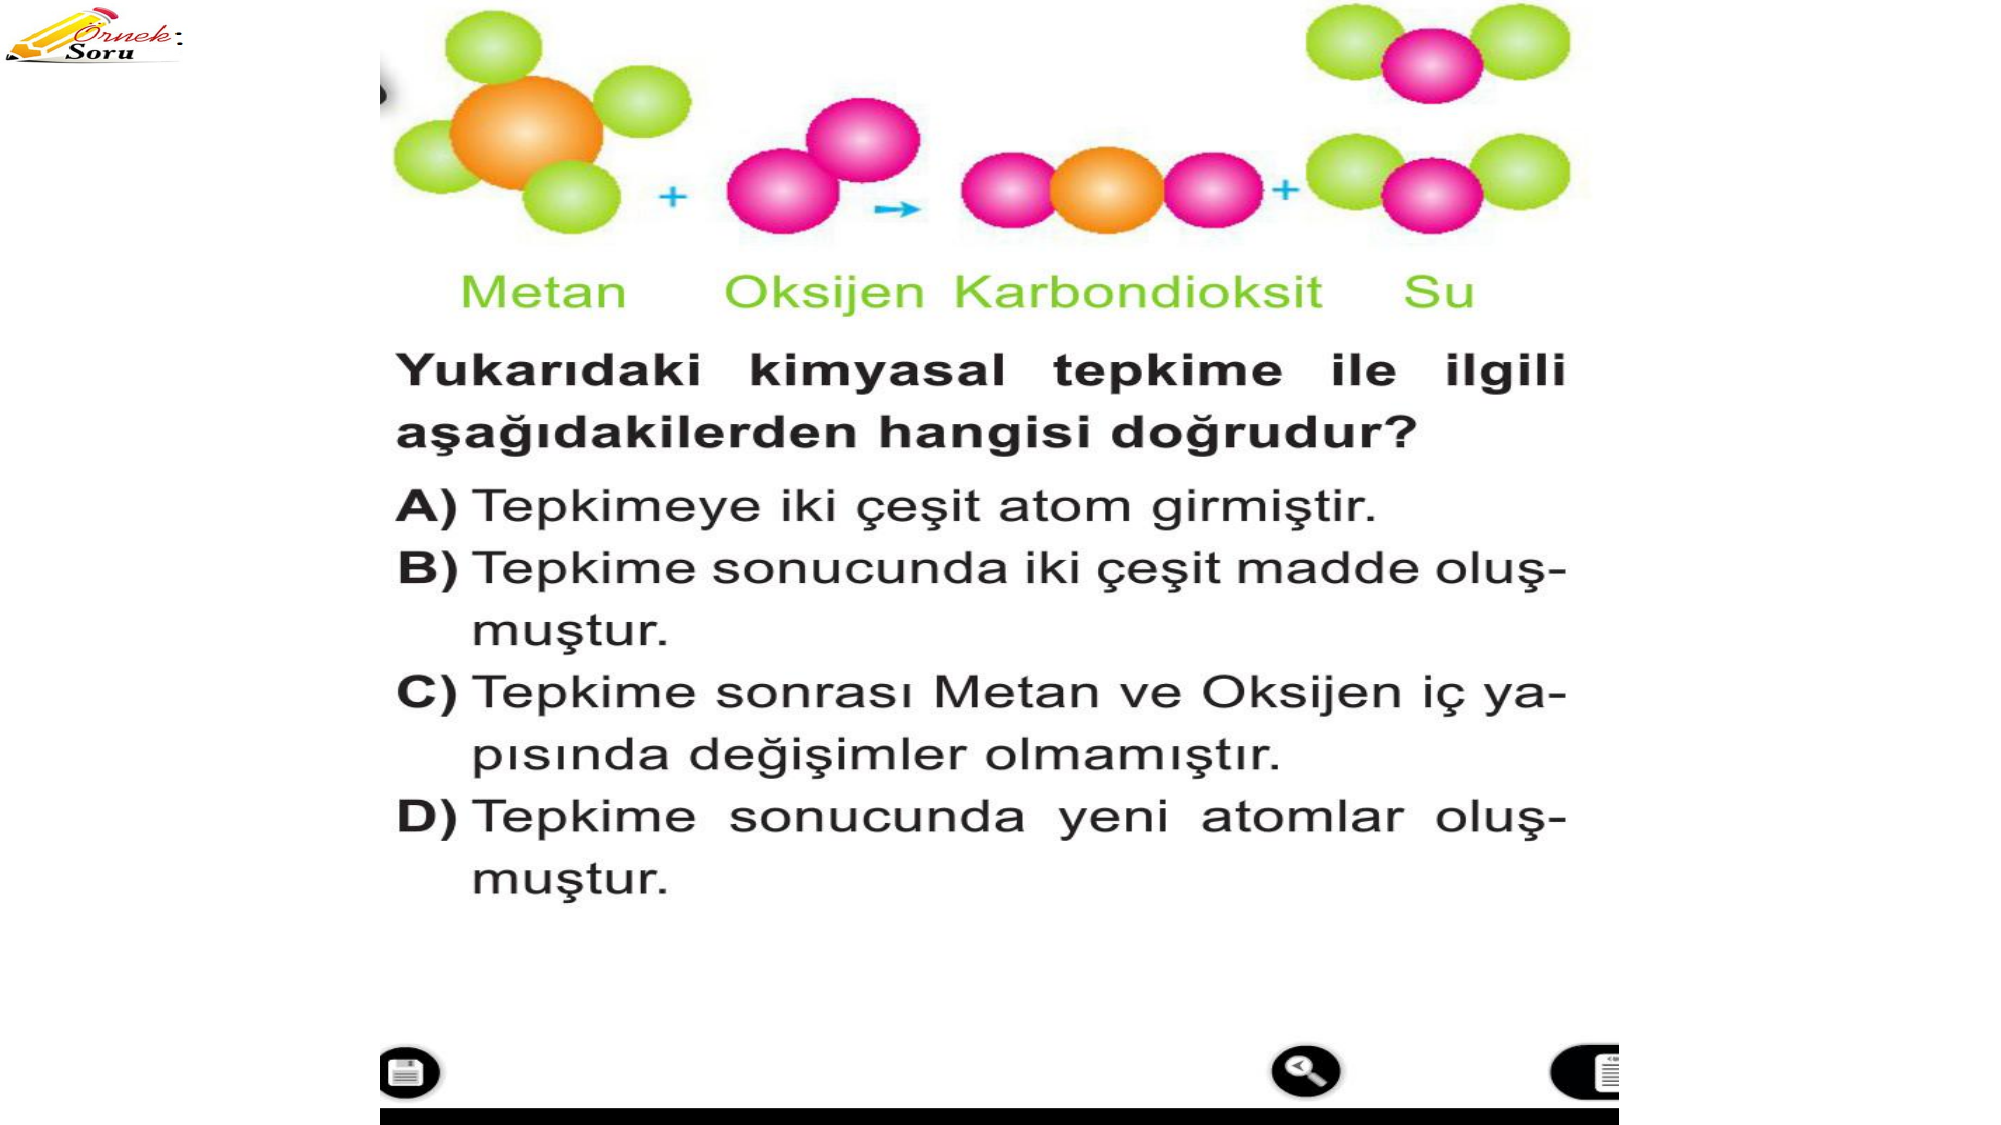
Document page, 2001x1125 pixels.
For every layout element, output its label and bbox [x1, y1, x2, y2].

picture [380, 0, 1619, 1125]
picture [0, 2, 188, 68]
